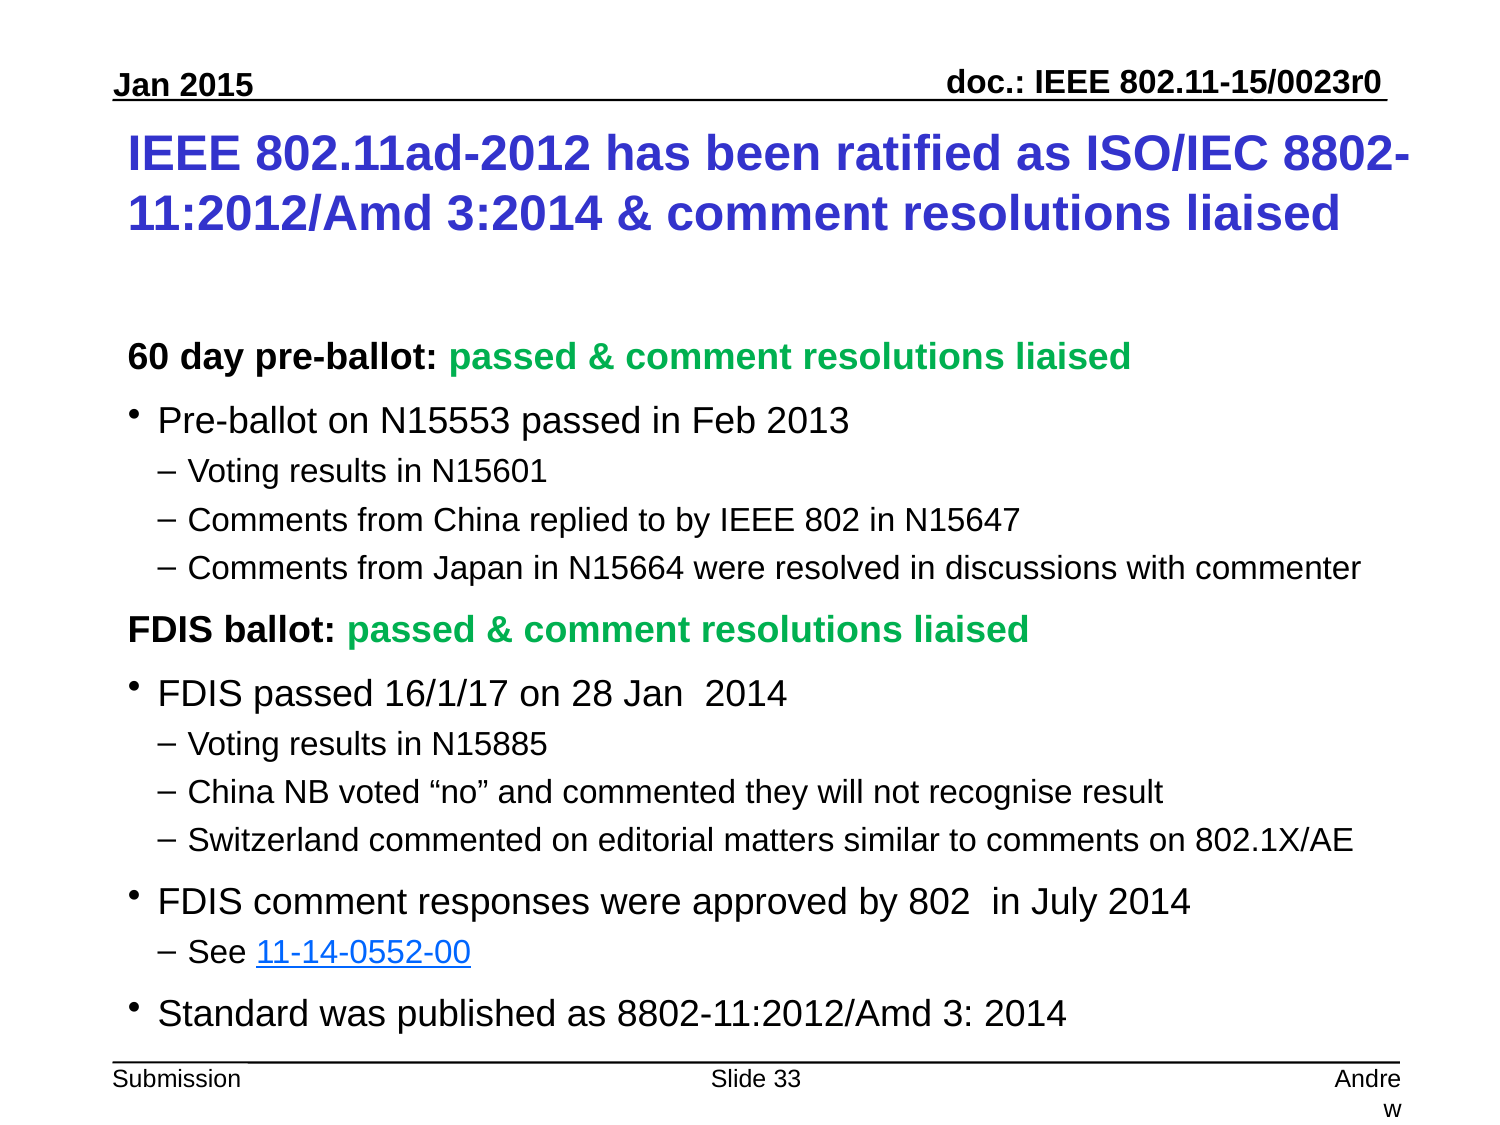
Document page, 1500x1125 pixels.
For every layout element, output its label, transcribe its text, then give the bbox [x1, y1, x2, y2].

title IEEE 802.11ad-2012 has been ratified as ISO/IEC 8802-11:2012/Amd 3:2014 & comment resolutions liaised [112, 112, 1500, 288]
list 60 day pre-ballot: passed & comment resolutions liaised Pre-ballot on N15553 passed in Feb 2013 Voting results in N15601 Comments from China replied to by IEEE 802 in N15647 Comments from Japan in N15664 were resolved in discussions with commenter FDIS ballot: passed & comment resolutions liaised FDIS passed 16/1/17 on 28 Jan 2014 Voting results in N15885 China NB voted “no” and commented they will not recognise result Switzerland commented on editorial matters similar to comments on 802.1X/AE FDIS comment responses were approved by 802 in July 2014 See 11-14-0552-00 Standard was published as 8802-11:2012/Amd 3: 2014 [112, 324, 1388, 1000]
footer Andrew Myles, Cisco [1320, 1061, 1402, 1093]
slide_number Slide 33 [709, 1061, 803, 1093]
